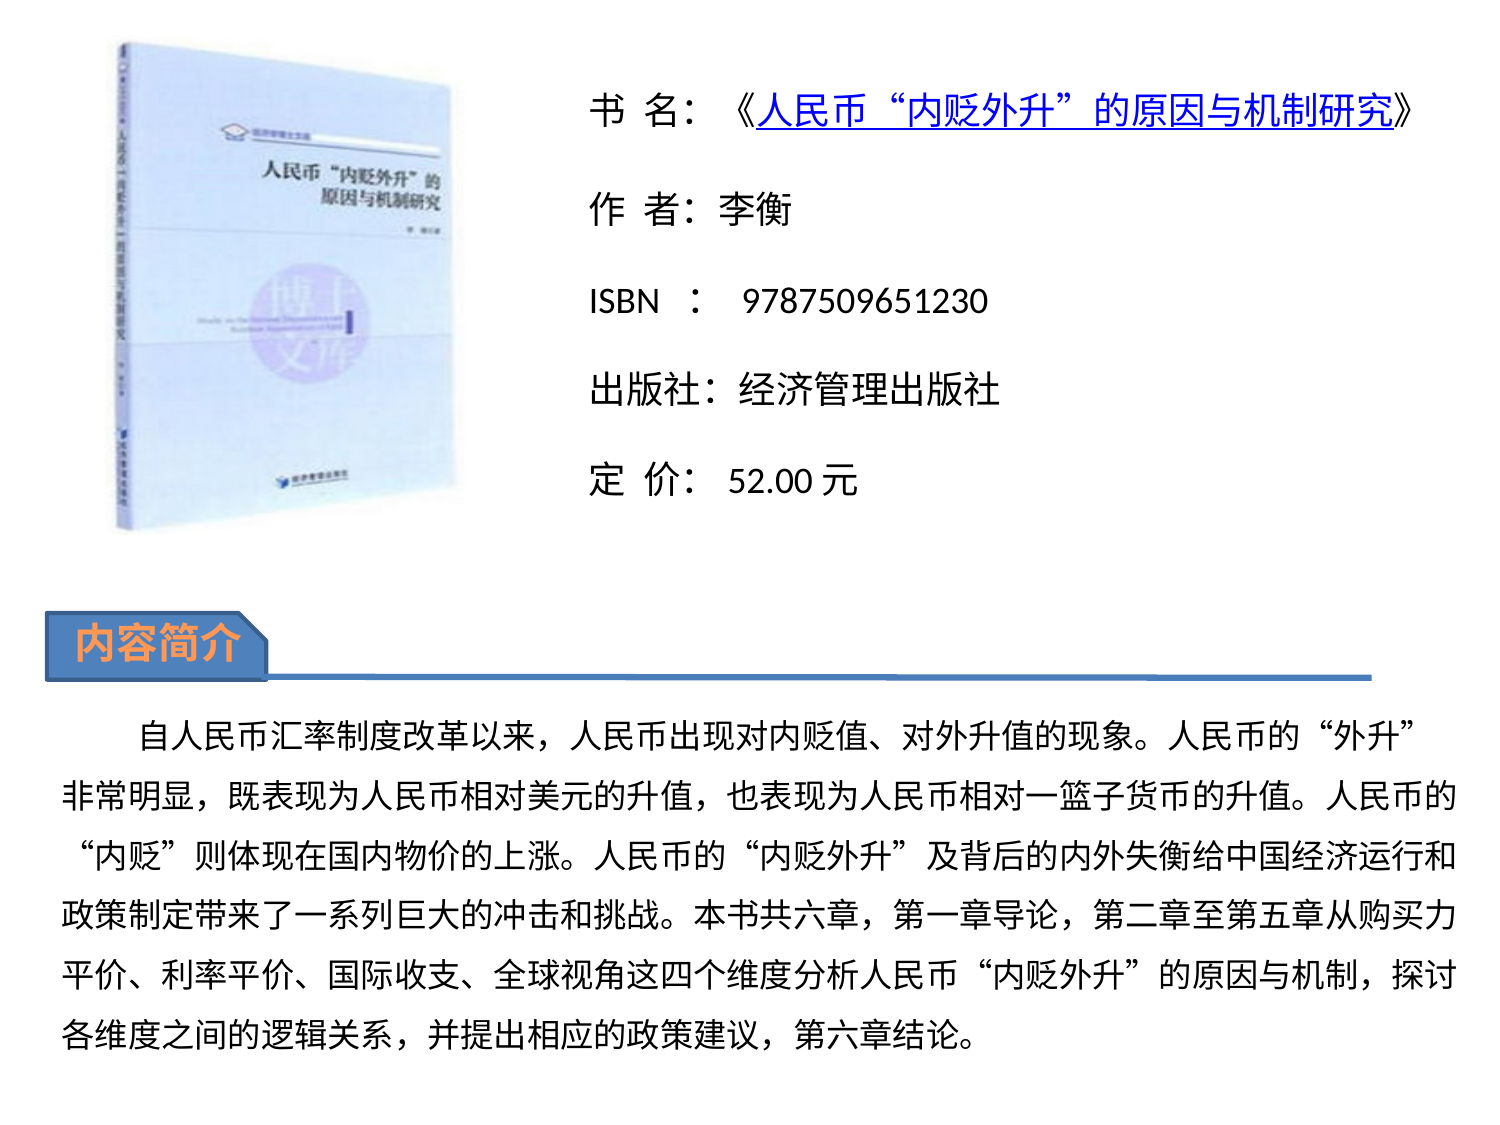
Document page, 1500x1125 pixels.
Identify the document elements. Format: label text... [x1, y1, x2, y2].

picture [105, 34, 466, 535]
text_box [46, 609, 1372, 680]
text_box 自人民币汇率制度改革以来，人民币出现对内贬值、对外升值的现象。人民币的“外升”非常明显，既表现为人民币相对美元的升值，也表现为人民币相对一篮子货币的升值。人民币的“内贬”则体现在国内物价的上涨。人民币的“内贬外升”及背后的内外失衡给中国经济运行和政策制定带来了一系列巨大的冲击和挑战。本书共六章，第一章导论，第二章至第五章从购买力平价、利率平价、国际收支、全球视角这四个维度分析人民币“内贬外升”的原因与机制，探讨各维度之间的逻辑关系，并提出相应的政策建议，第六章结论。 [46, 687, 1477, 1062]
text_box 书 名：《人民币“内贬外升”的原因与机制研究》 作 者：李衡 ISBN ： 9787509651230 出版社：经济管理出版社 定 价：52.00元 [574, 79, 1500, 509]
